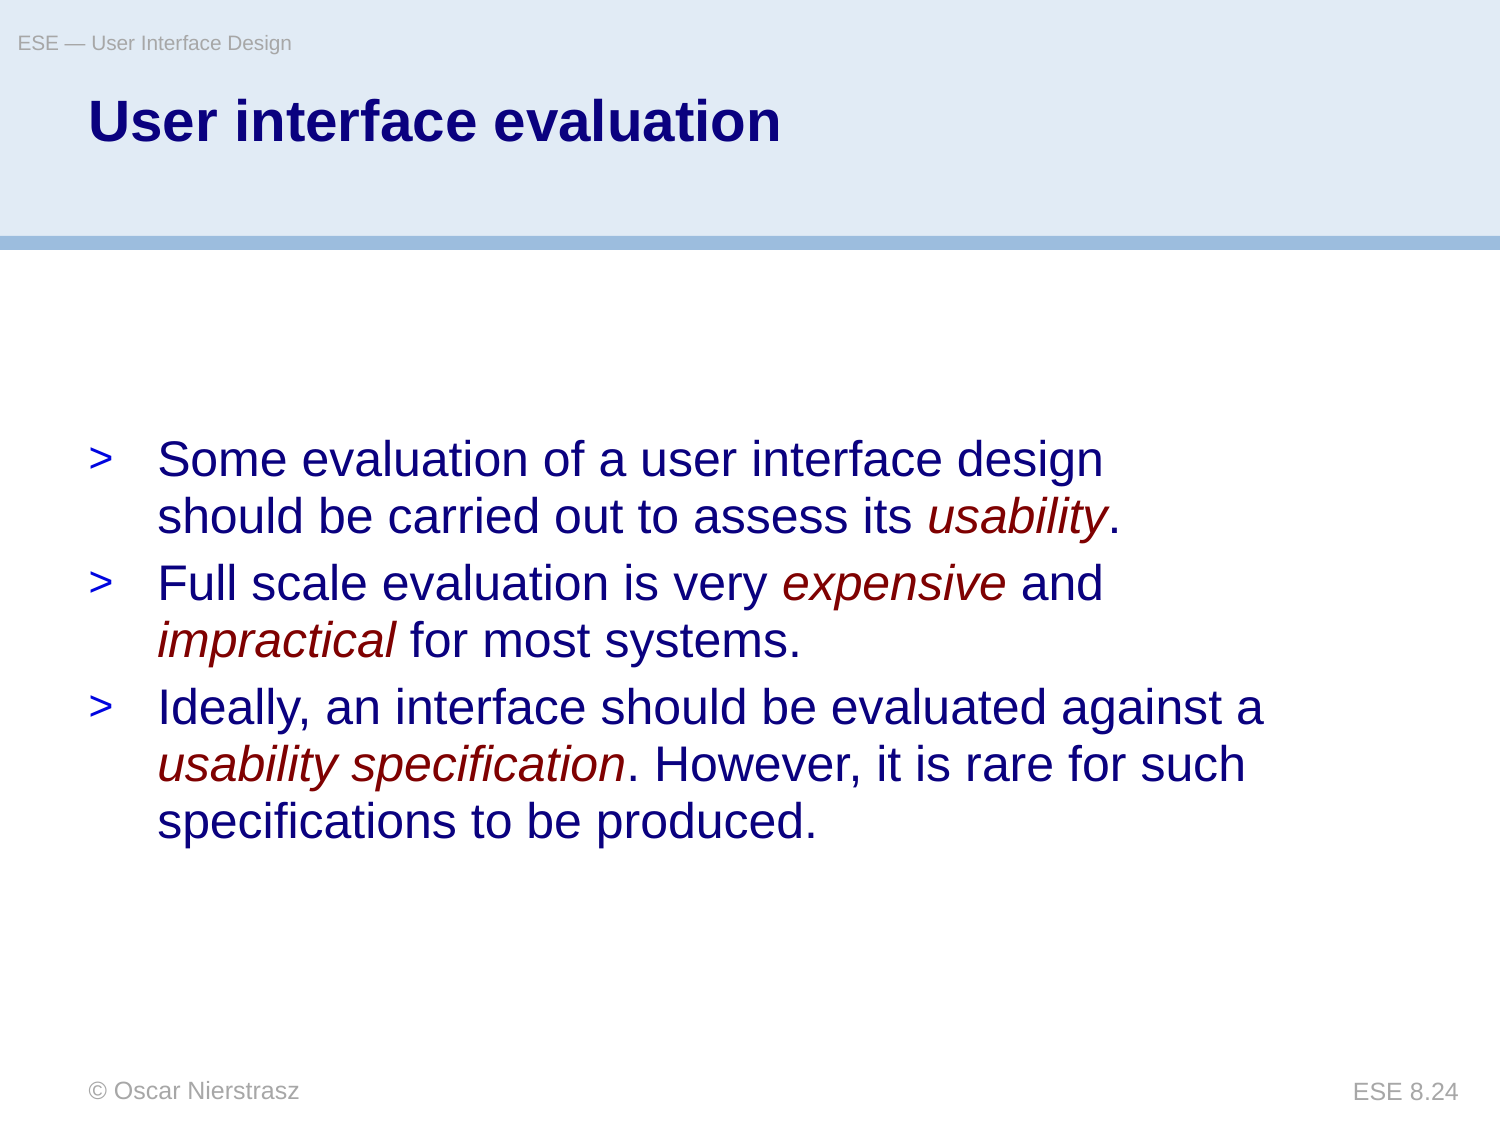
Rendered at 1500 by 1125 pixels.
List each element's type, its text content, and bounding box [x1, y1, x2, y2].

slide_number © Oscar Nierstrasz [88, 1073, 715, 1104]
title User interface evaluation [88, 90, 1413, 226]
footer ESE — User Interface Design [17, 29, 904, 72]
slide_number ESE 8.24 [1237, 1074, 1460, 1105]
list Some evaluation of a user interface design should be carried out to assess its usability. Full scale evaluation is very expensive and impractical for most systems. Ideally, an interface should be evaluated against a usability specification. However, it is rare for such specifications to be produced. [88, 271, 1413, 1010]
